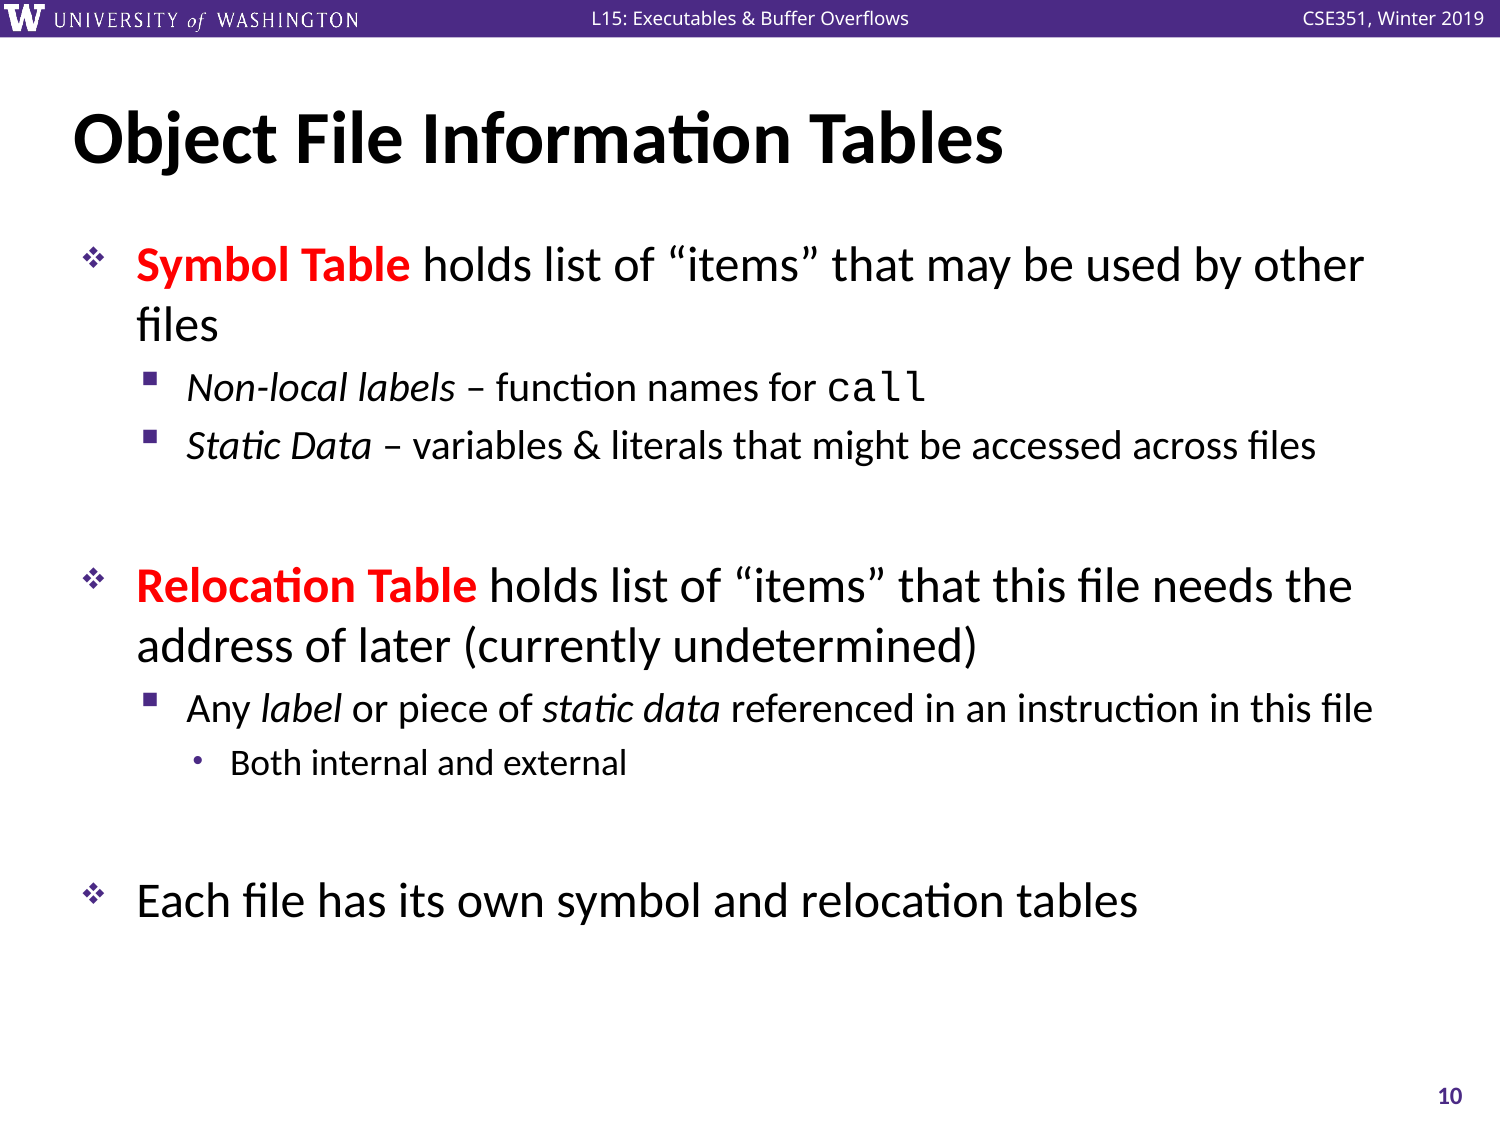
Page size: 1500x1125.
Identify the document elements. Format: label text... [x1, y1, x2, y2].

list Symbol Table holds list of “items” that may be used by other files Non-local labels – function names for call Static Data – variables & literals that might be accessed across files Relocation Table holds list of “items” that this file needs the address of later (currently undetermined) Any label or piece of static data referenced in an instruction in this file Both internal and external Each file has its own symbol and relocation tables [64, 223, 1438, 1040]
slide_number 10 [1400, 1065, 1500, 1125]
title Object File Information Tables [58, 71, 1438, 197]
picture [4, 4, 358, 32]
